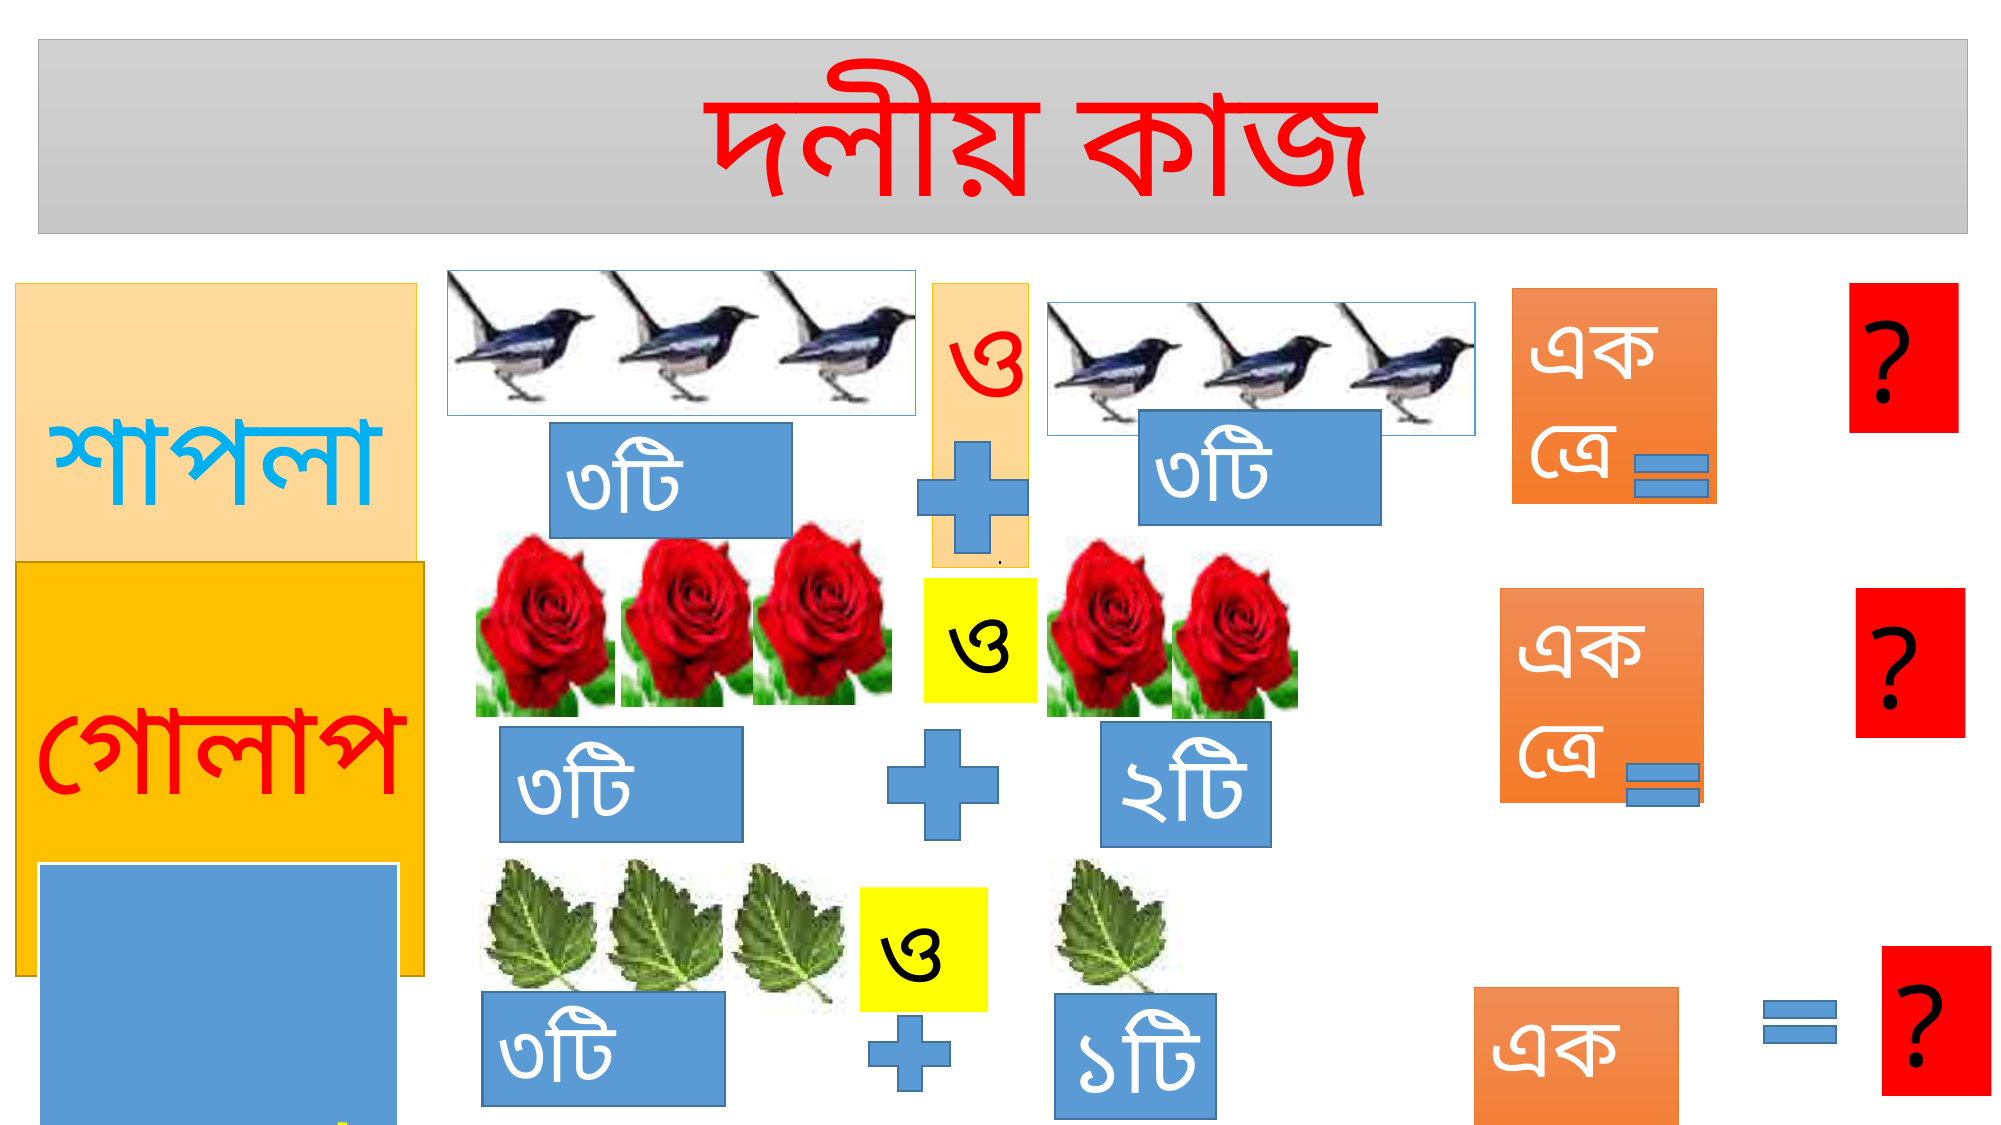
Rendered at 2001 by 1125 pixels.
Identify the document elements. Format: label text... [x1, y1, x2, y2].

text_box [868, 1015, 951, 1092]
text_box ২টি [1100, 721, 1272, 848]
text_box ১টি [1054, 993, 1217, 1120]
text_box ও [932, 283, 1029, 479]
picture [1047, 859, 1183, 1009]
text_box গোলাপ- [15, 561, 425, 977]
text_box ও [932, 516, 1029, 568]
text_box [1634, 454, 1709, 473]
text_box একত্রে [1474, 987, 1679, 1125]
text_box ? [1855, 588, 1964, 738]
text_box ও [862, 887, 989, 1013]
text_box শাপলা- [15, 283, 417, 561]
text_box ও [924, 578, 1038, 703]
picture [1047, 536, 1298, 719]
picture [1047, 303, 1475, 435]
text_box [1626, 788, 1700, 807]
text_box জবা- [37, 862, 400, 1125]
text_box ৩টি [1138, 435, 1382, 526]
text_box একত্রে [1500, 588, 1704, 803]
text_box [917, 441, 1029, 554]
picture [476, 531, 615, 717]
text_box ? [1881, 946, 1992, 1096]
text_box ৩টি [549, 422, 793, 539]
text_box [1634, 479, 1709, 498]
text_box একত্রে [1512, 288, 1717, 504]
text_box [1763, 1000, 1837, 1019]
text_box ৩টি [499, 726, 744, 843]
text_box [887, 729, 999, 841]
text_box [1763, 1025, 1837, 1044]
picture [447, 270, 916, 415]
text_box দলীয় কাজ [38, 39, 1968, 234]
picture [476, 859, 862, 1022]
picture [621, 519, 892, 707]
text_box ৩টি [481, 1013, 726, 1107]
text_box [1626, 763, 1700, 782]
text_box ? [1849, 283, 1959, 433]
